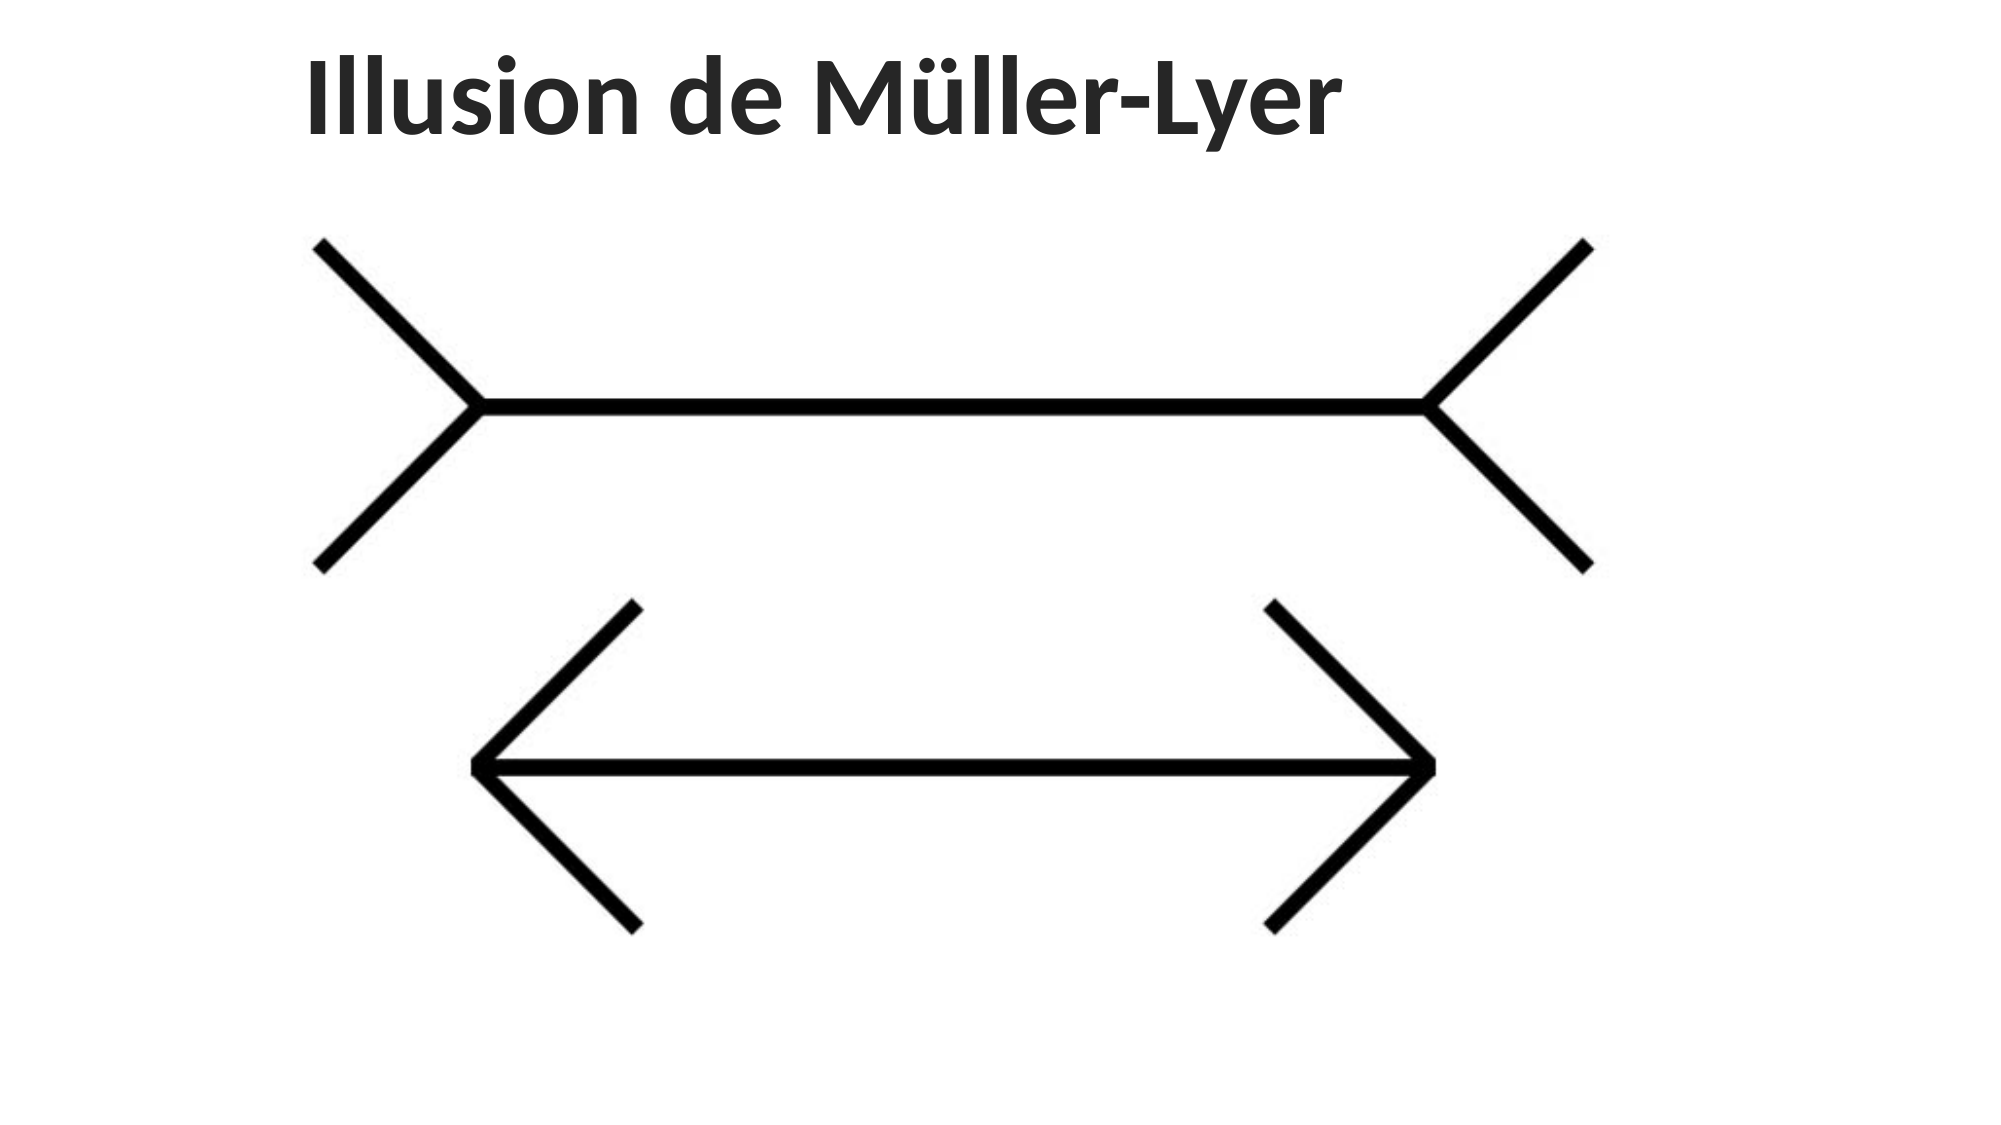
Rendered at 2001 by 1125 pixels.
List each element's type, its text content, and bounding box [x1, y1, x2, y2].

text_box Illusion de Müller-Lyer [288, 14, 1391, 165]
picture [131, 173, 1804, 1030]
